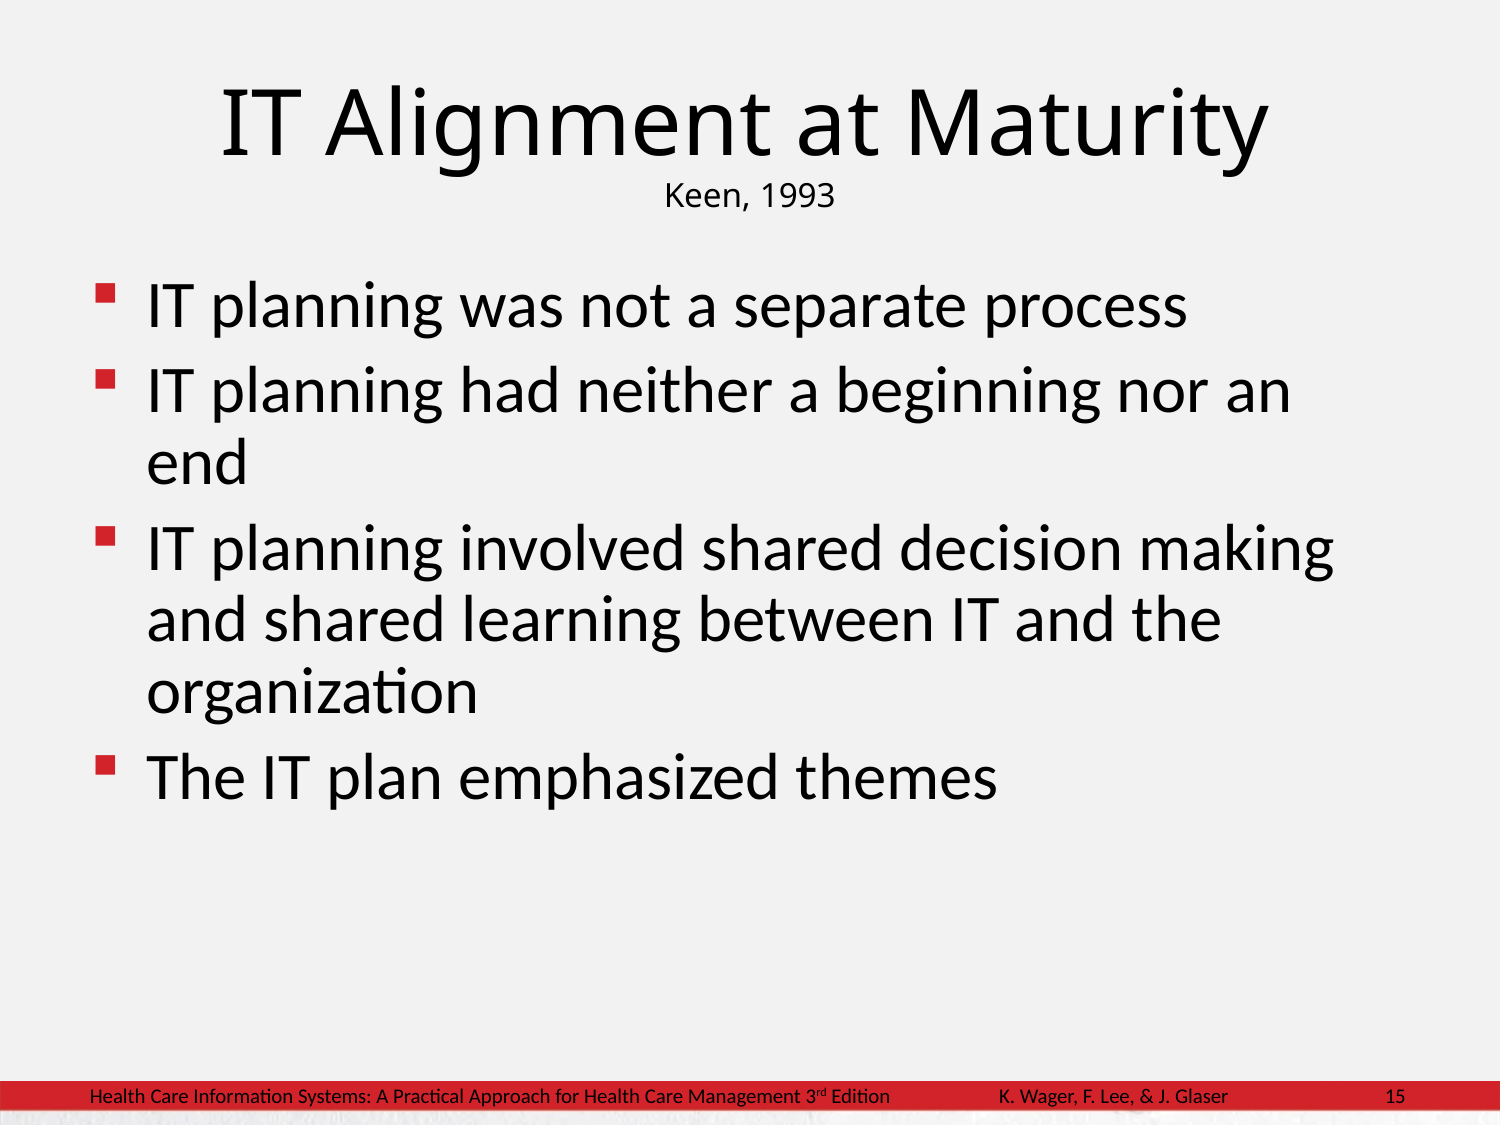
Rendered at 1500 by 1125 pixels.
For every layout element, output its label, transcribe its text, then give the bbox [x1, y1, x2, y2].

picture [0, 1081, 1500, 1125]
title IT Alignment at Maturity Keen, 1993 [75, 45, 1425, 233]
list IT planning was not a separate process IT planning had neither a beginning nor an end IT planning involved shared decision making and shared learning between IT and the organization The IT plan emphasized themes [74, 262, 1426, 1006]
